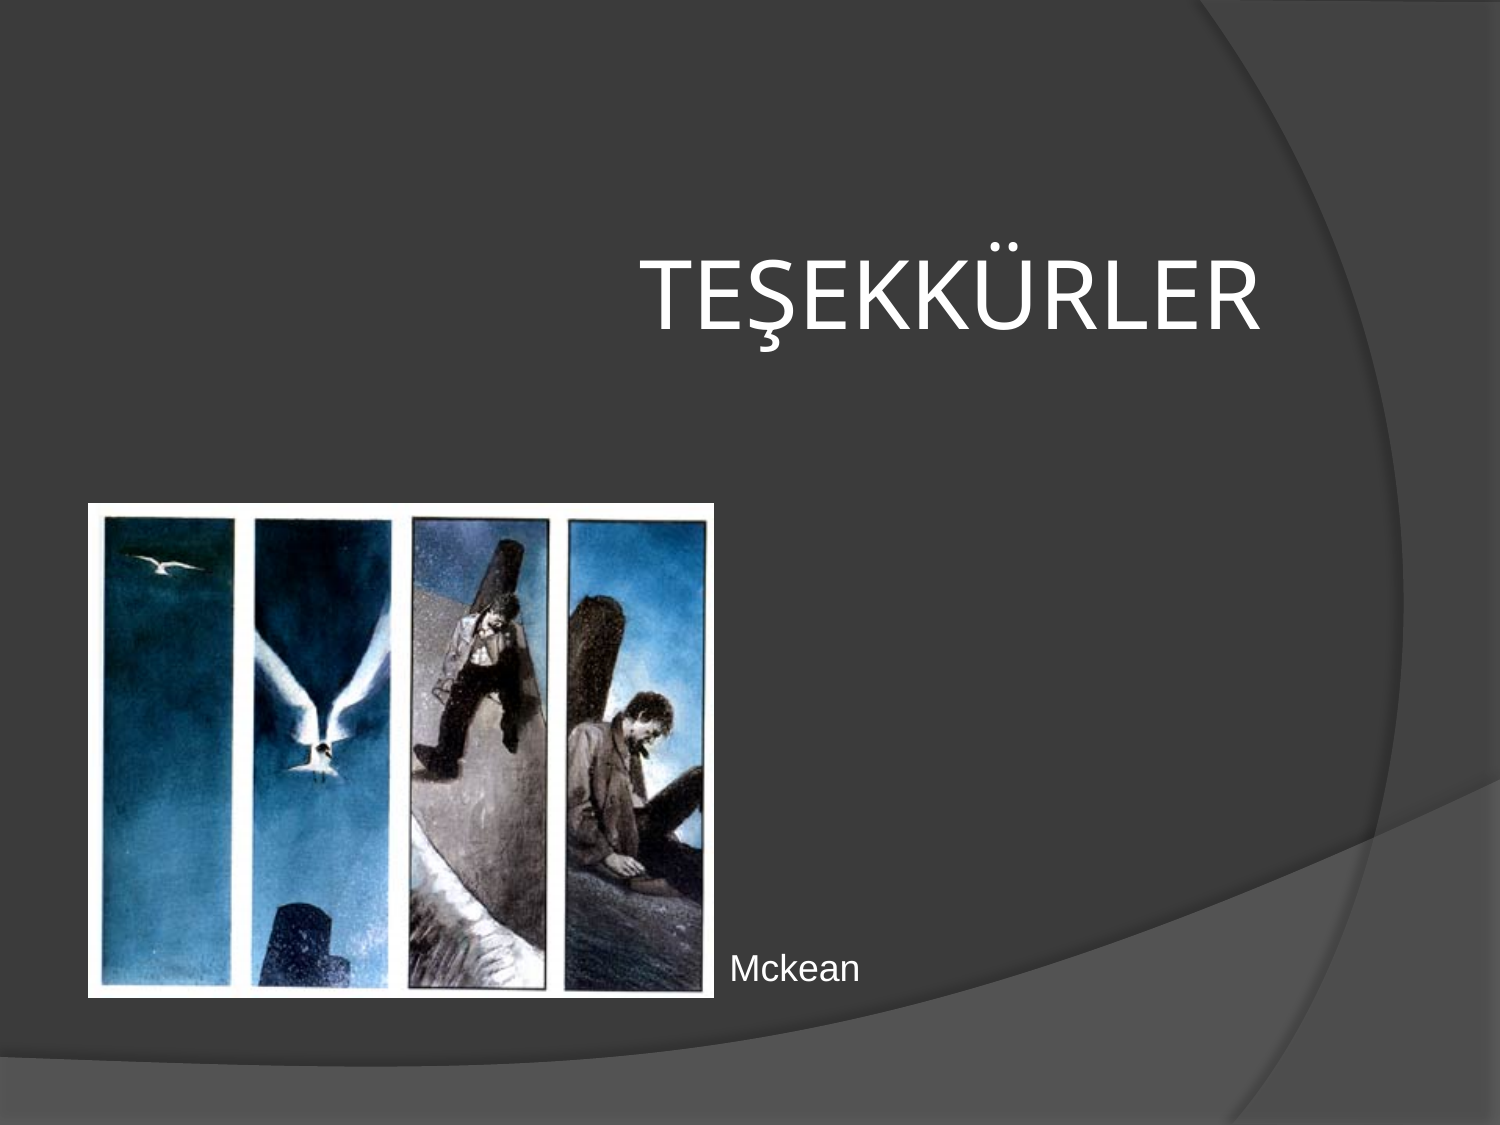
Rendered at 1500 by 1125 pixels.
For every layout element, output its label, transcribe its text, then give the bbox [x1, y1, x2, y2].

title TEŞEKKÜRLER [442, 196, 1460, 386]
picture [88, 503, 714, 998]
text_box Mckean [722, 936, 876, 997]
